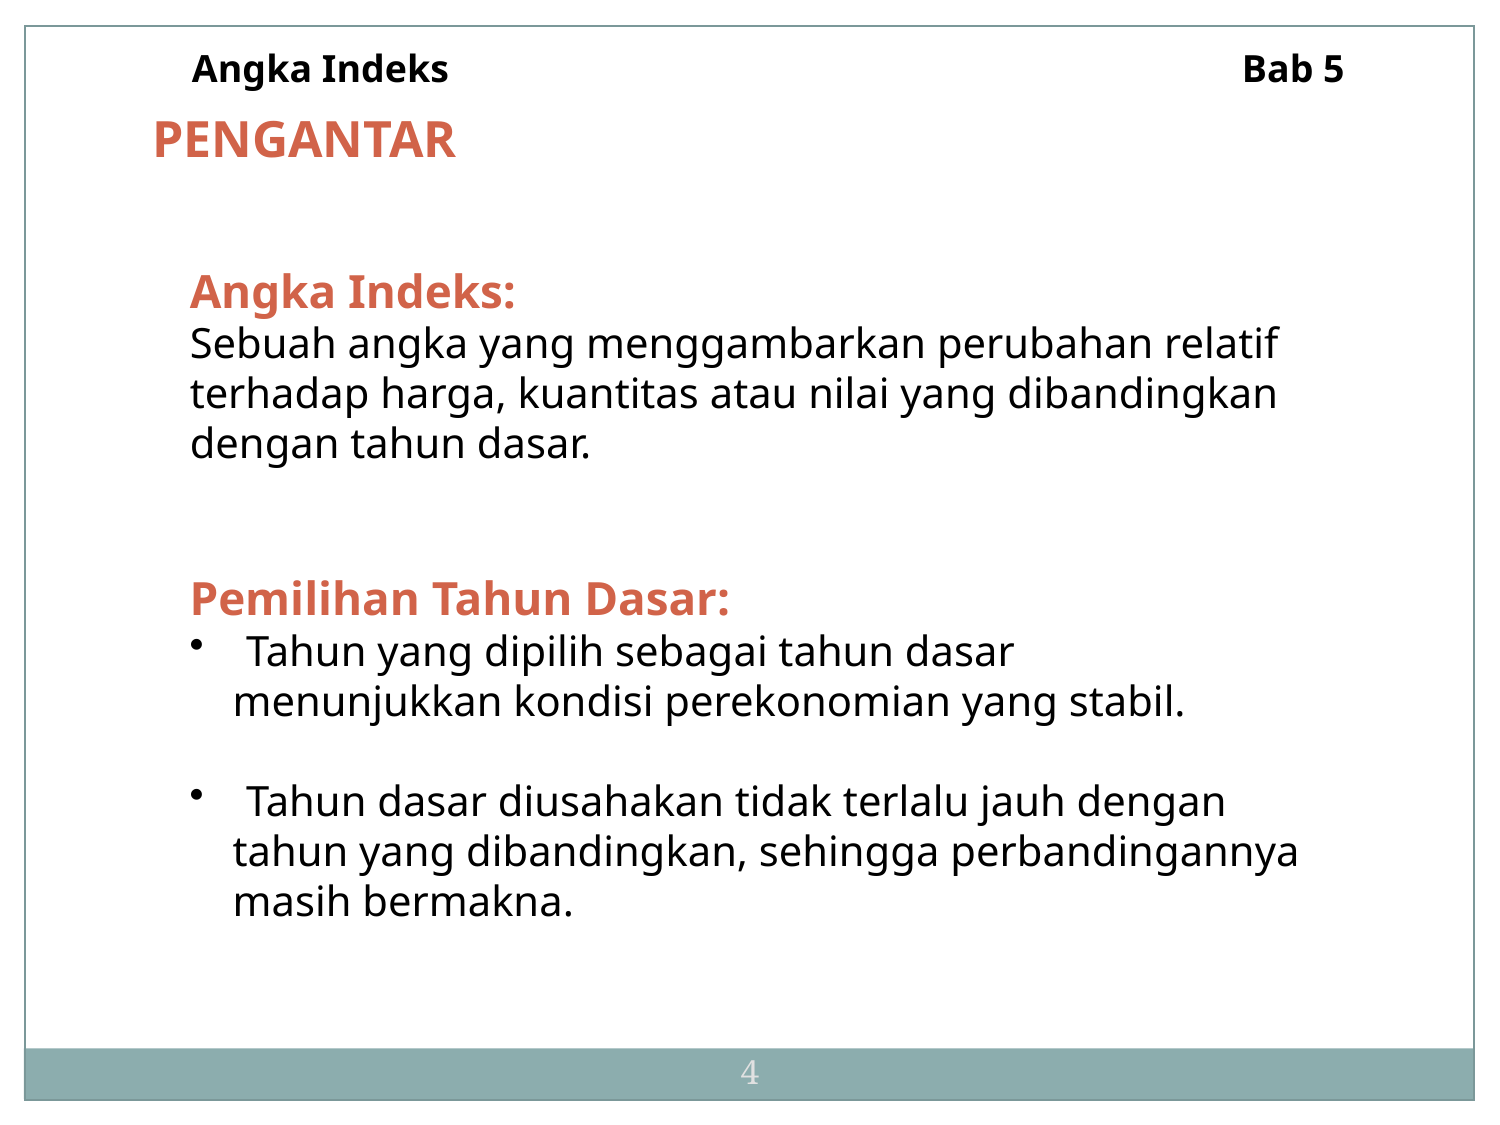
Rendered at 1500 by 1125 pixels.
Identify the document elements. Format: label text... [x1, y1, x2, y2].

text_box PENGANTAR [137, 99, 1325, 175]
text_box Angka Indeks: Sebuah angka yang menggambarkan perubahan relatif terhadap harga, kuantitas atau nilai yang dibandingkan dengan tahun dasar. [174, 254, 1325, 530]
text_box Angka Indeks Bab 5 [177, 37, 1360, 98]
slide_number 4 [699, 1037, 800, 1110]
text_box Pemilihan Tahun Dasar: Tahun yang dipilih sebagai tahun dasar menunjukkan kondisi perekonomian yang stabil. Tahun dasar diusahakan tidak terlalu jauh dengan tahun yang dibandingkan, sehingga perbandingannya masih bermakna. [174, 562, 1363, 933]
